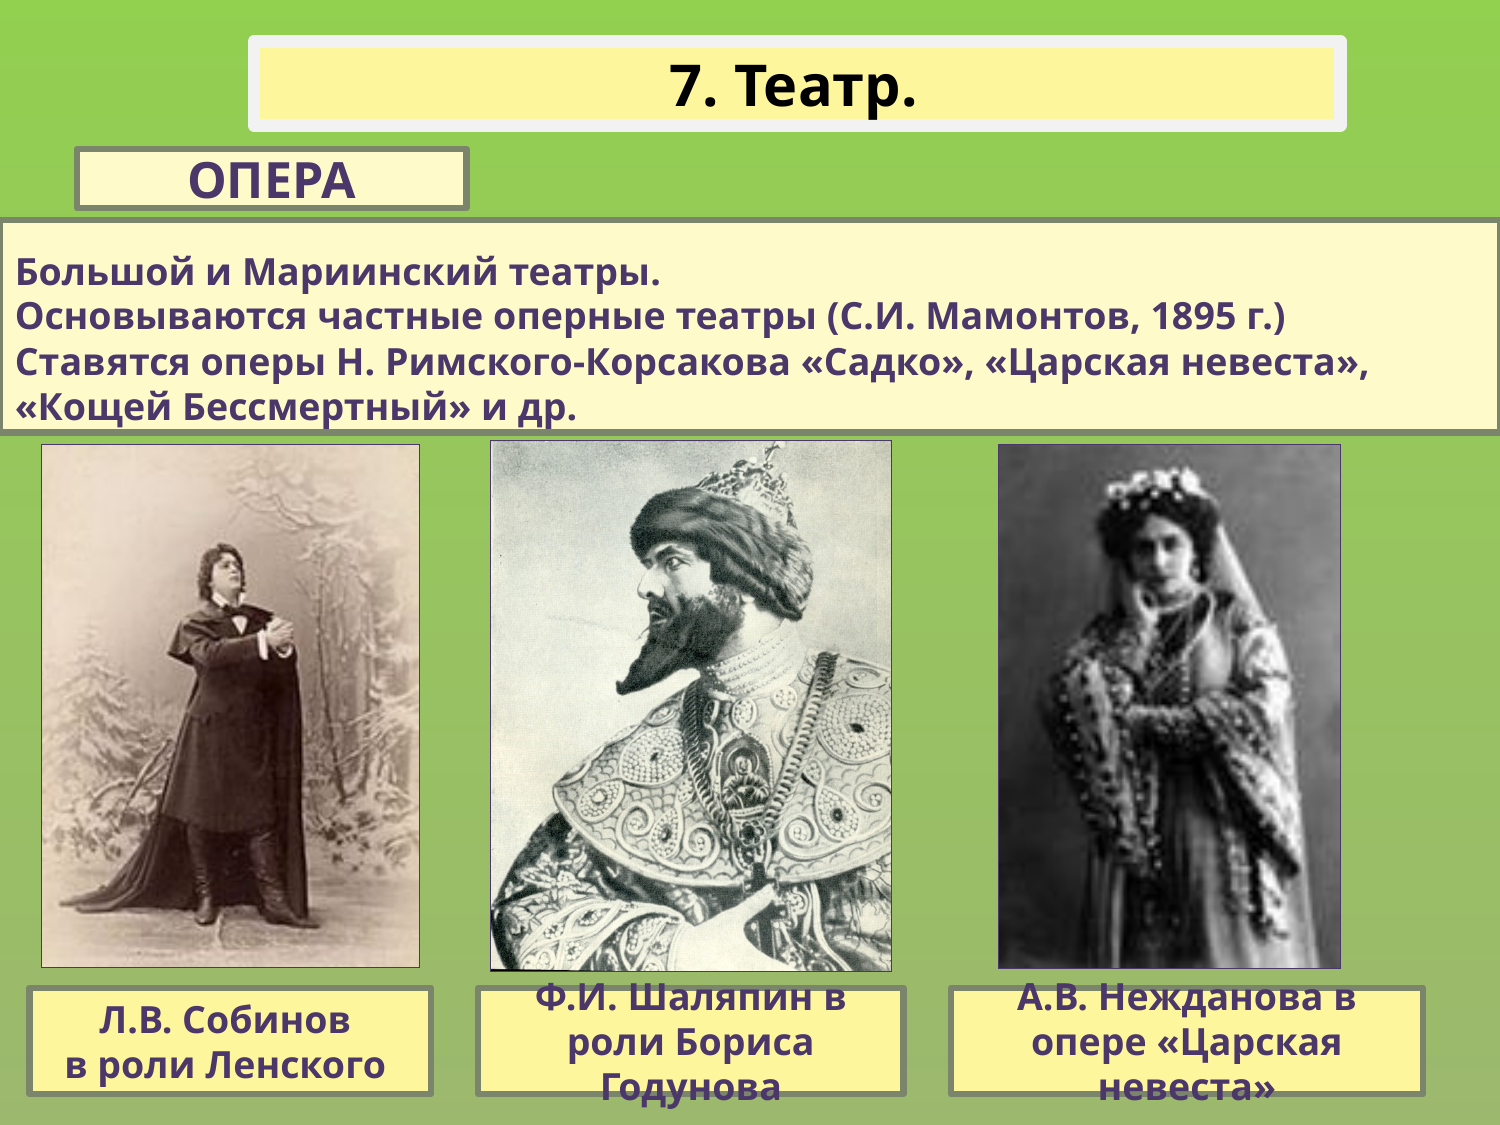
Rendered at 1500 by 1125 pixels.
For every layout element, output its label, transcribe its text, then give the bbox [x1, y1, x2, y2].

text_box Большой и Мариинский театры. Основываются частные оперные театры (С.И. Мамонтов, 1895 г.) Ставятся оперы Н. Римского-Корсакова «Садко», «Царская невеста», «Кощей Бессмертный» и др. [0, 217, 1500, 436]
text_box 7. Театр. [253, 41, 1341, 126]
text_box А.В. Нежданова в опере «Царская невеста» [948, 985, 1426, 1097]
text_box Ф.И. Шаляпин в роли Бориса Годунова [475, 985, 907, 1097]
text_box Л.В. Собинов в роли Ленского [26, 985, 434, 1097]
picture [997, 444, 1341, 969]
text_box ОПЕРА [74, 146, 470, 211]
picture [41, 444, 420, 968]
picture [489, 440, 892, 972]
